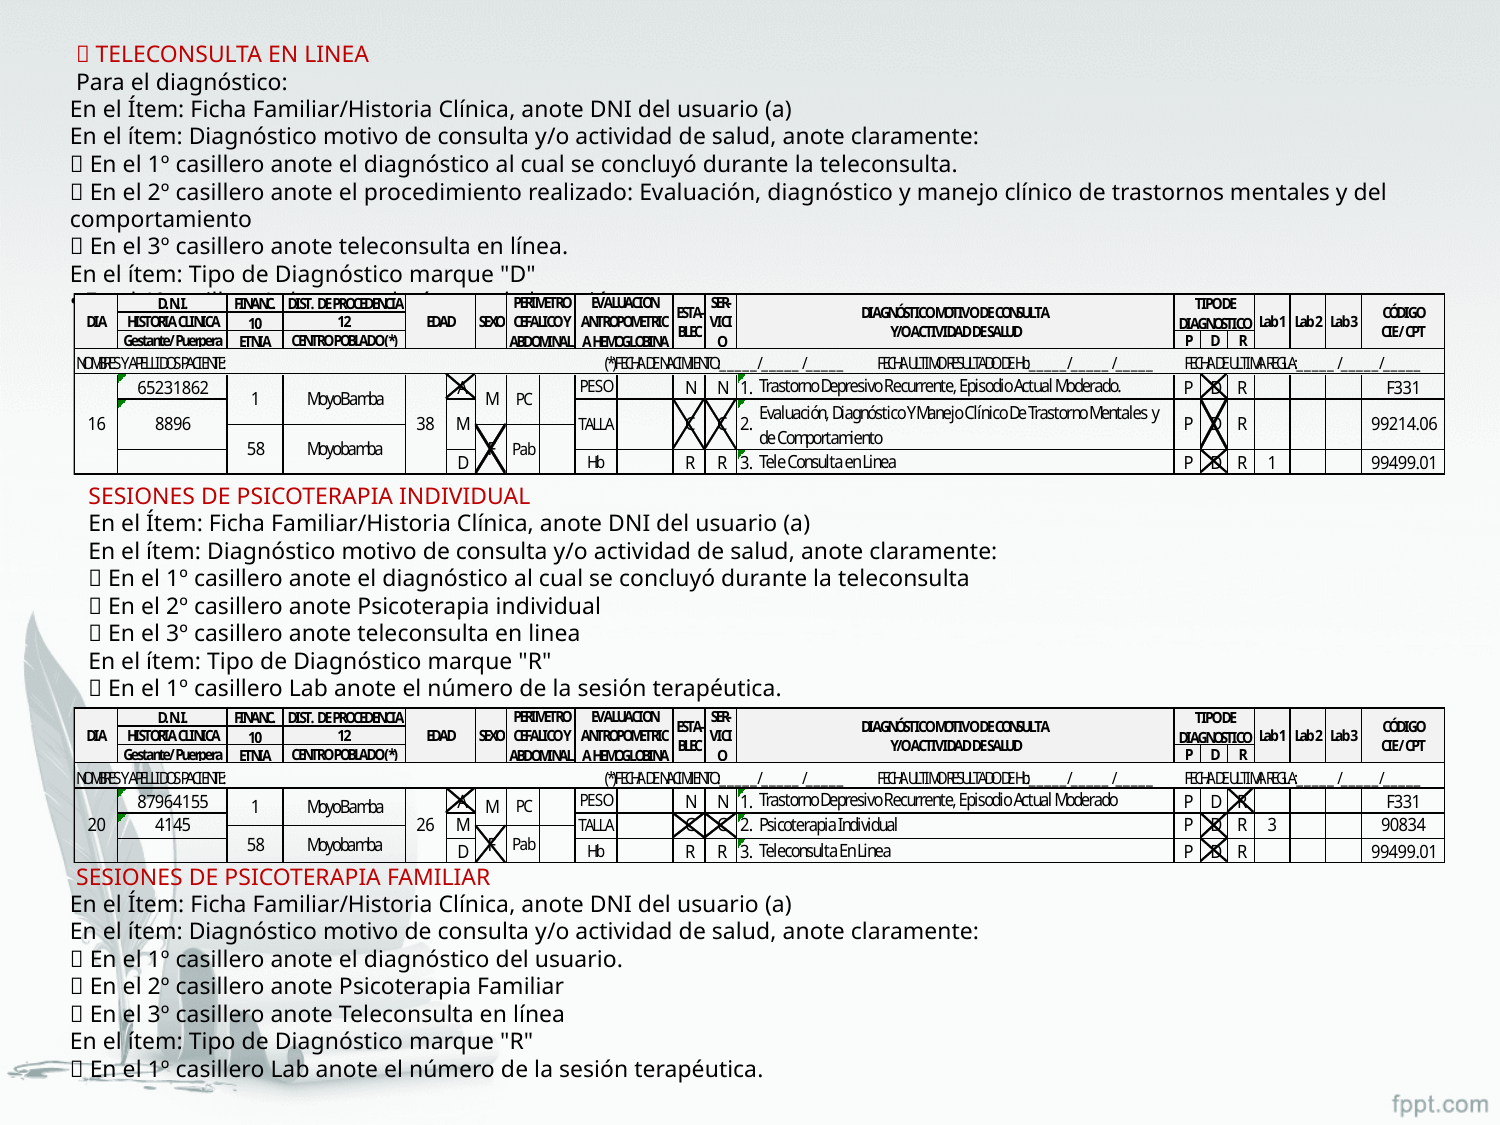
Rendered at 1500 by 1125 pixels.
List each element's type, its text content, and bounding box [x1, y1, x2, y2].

text_box SESIONES DE PSICOTERAPIA INDIVIDUAL En el Ítem: Ficha Familiar/Historia Clínica, anote DNI del usuario (a) En el ítem: Diagnóstico motivo de consulta y/o actividad de salud, anote claramente:  En el 1º casillero anote el diagnóstico al cual se concluyó durante la teleconsulta  En el 2º casillero anote Psicoterapia individual  En el 3º casillero anote teleconsulta en linea En el ítem: Tipo de Diagnóstico marque "R"  En el 1º casillero Lab anote el número de la sesión terapéutica. [73, 474, 1465, 709]
text_box  TELECONSULTA EN LINEA Para el diagnóstico: En el Ítem: Ficha Familiar/Historia Clínica, anote DNI del usuario (a) En el ítem: Diagnóstico motivo de consulta y/o actividad de salud, anote claramente:  En el 1º casillero anote el diagnóstico al cual se concluyó durante la teleconsulta.  En el 2º casillero anote el procedimiento realizado: Evaluación, diagnóstico y manejo clínico de trastornos mentales y del comportamiento  En el 3º casillero anote teleconsulta en línea. En el ítem: Tipo de Diagnóstico marque "D" • En el 1º casillero Lab anote el número de la sesión. [55, 32, 1447, 322]
text_box SESIONES DE PSICOTERAPIA FAMILIAR En el Ítem: Ficha Familiar/Historia Clínica, anote DNI del usuario (a) En el ítem: Diagnóstico motivo de consulta y/o actividad de salud, anote claramente:  En el 1º casillero anote el diagnóstico del usuario.  En el 2º casillero anote Psicoterapia Familiar  En el 3º casillero anote Teleconsulta en línea En el ítem: Tipo de Diagnóstico marque "R"  En el 1º casillero Lab anote el número de la sesión terapéutica. [55, 854, 1445, 1117]
picture [73, 707, 1447, 865]
picture [73, 293, 1447, 476]
